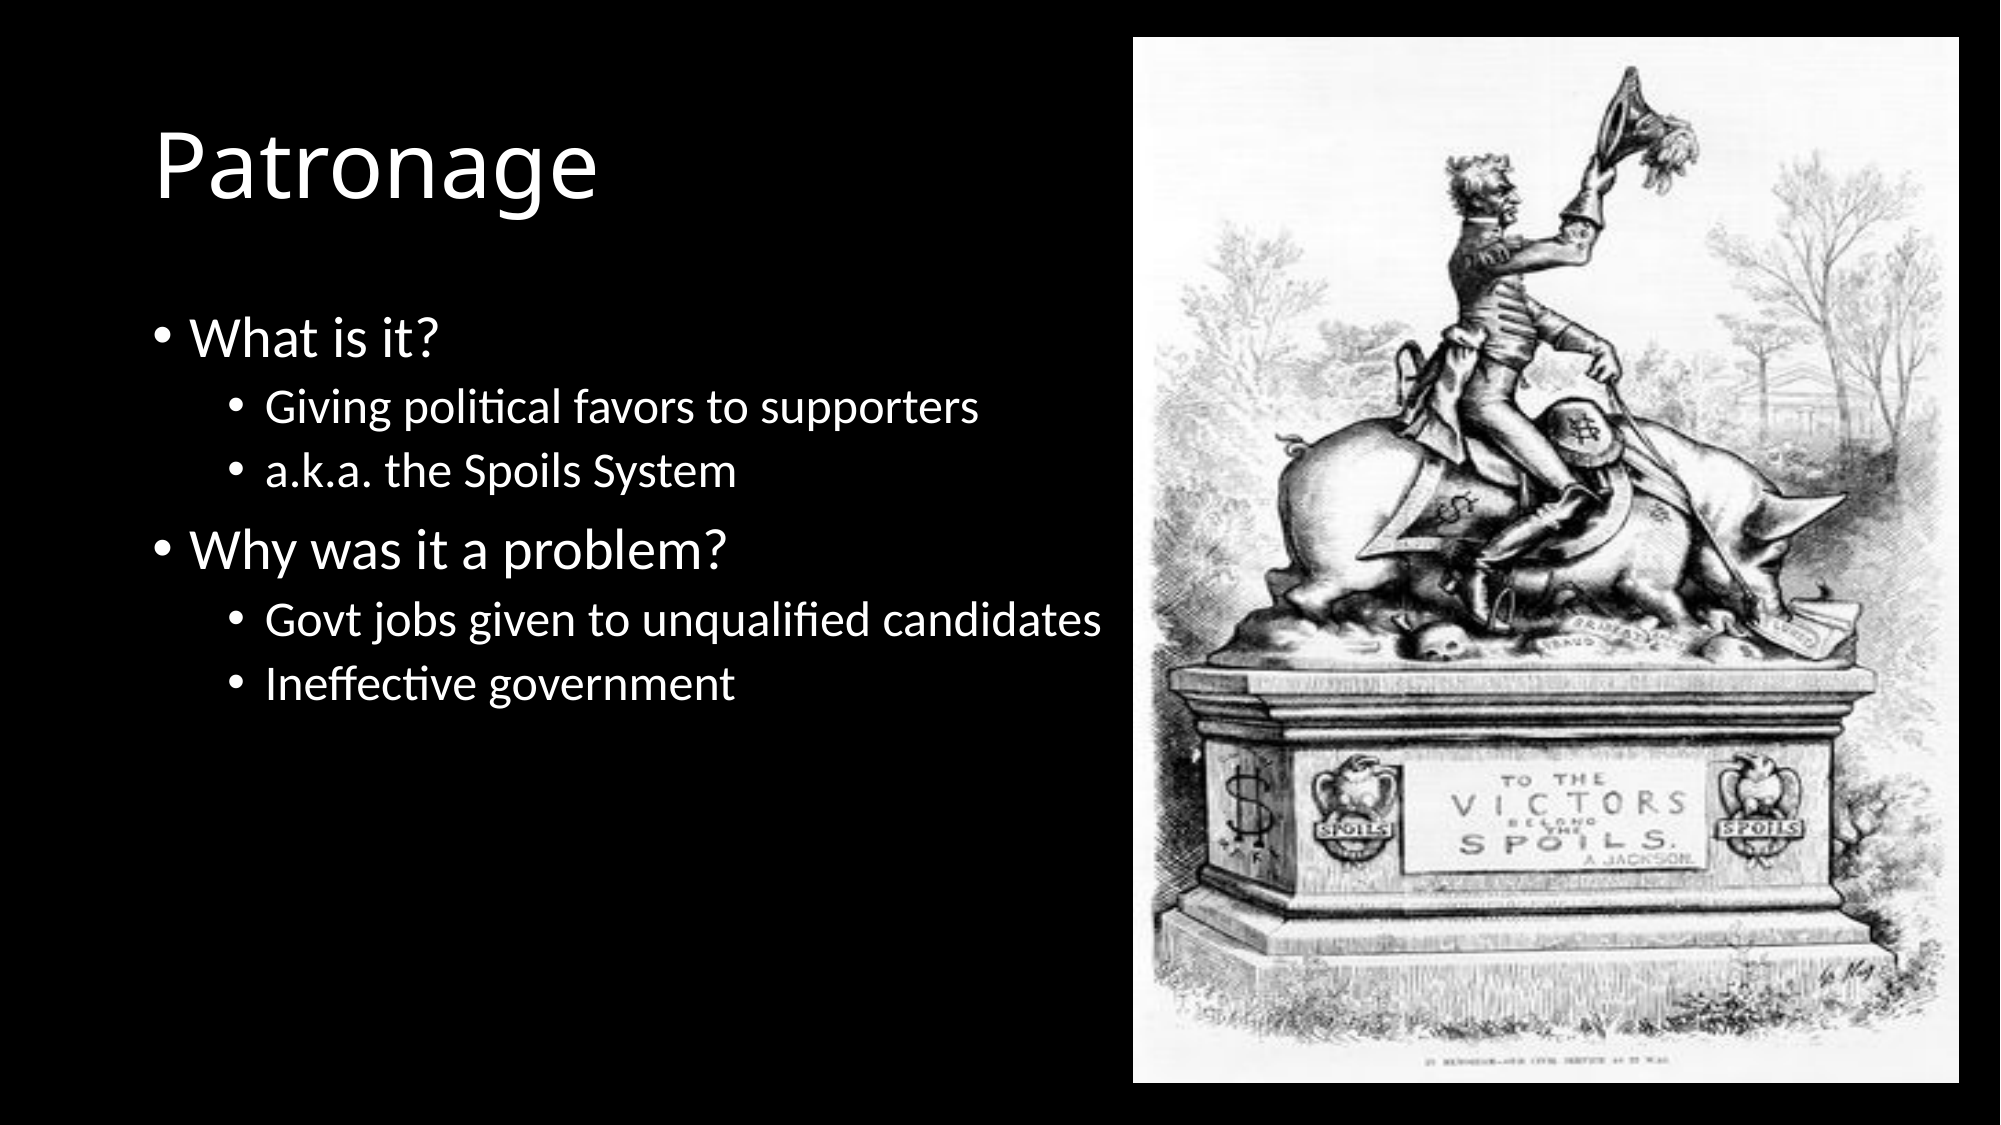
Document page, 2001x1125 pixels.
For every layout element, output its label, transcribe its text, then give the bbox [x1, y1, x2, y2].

picture [1133, 37, 1959, 1084]
list What is it? Giving political favors to supporters a.k.a. the Spoils System Why was it a problem? Govt jobs given to unqualified candidates Ineffective government [137, 299, 1133, 1014]
title Patronage [137, 59, 1133, 278]
